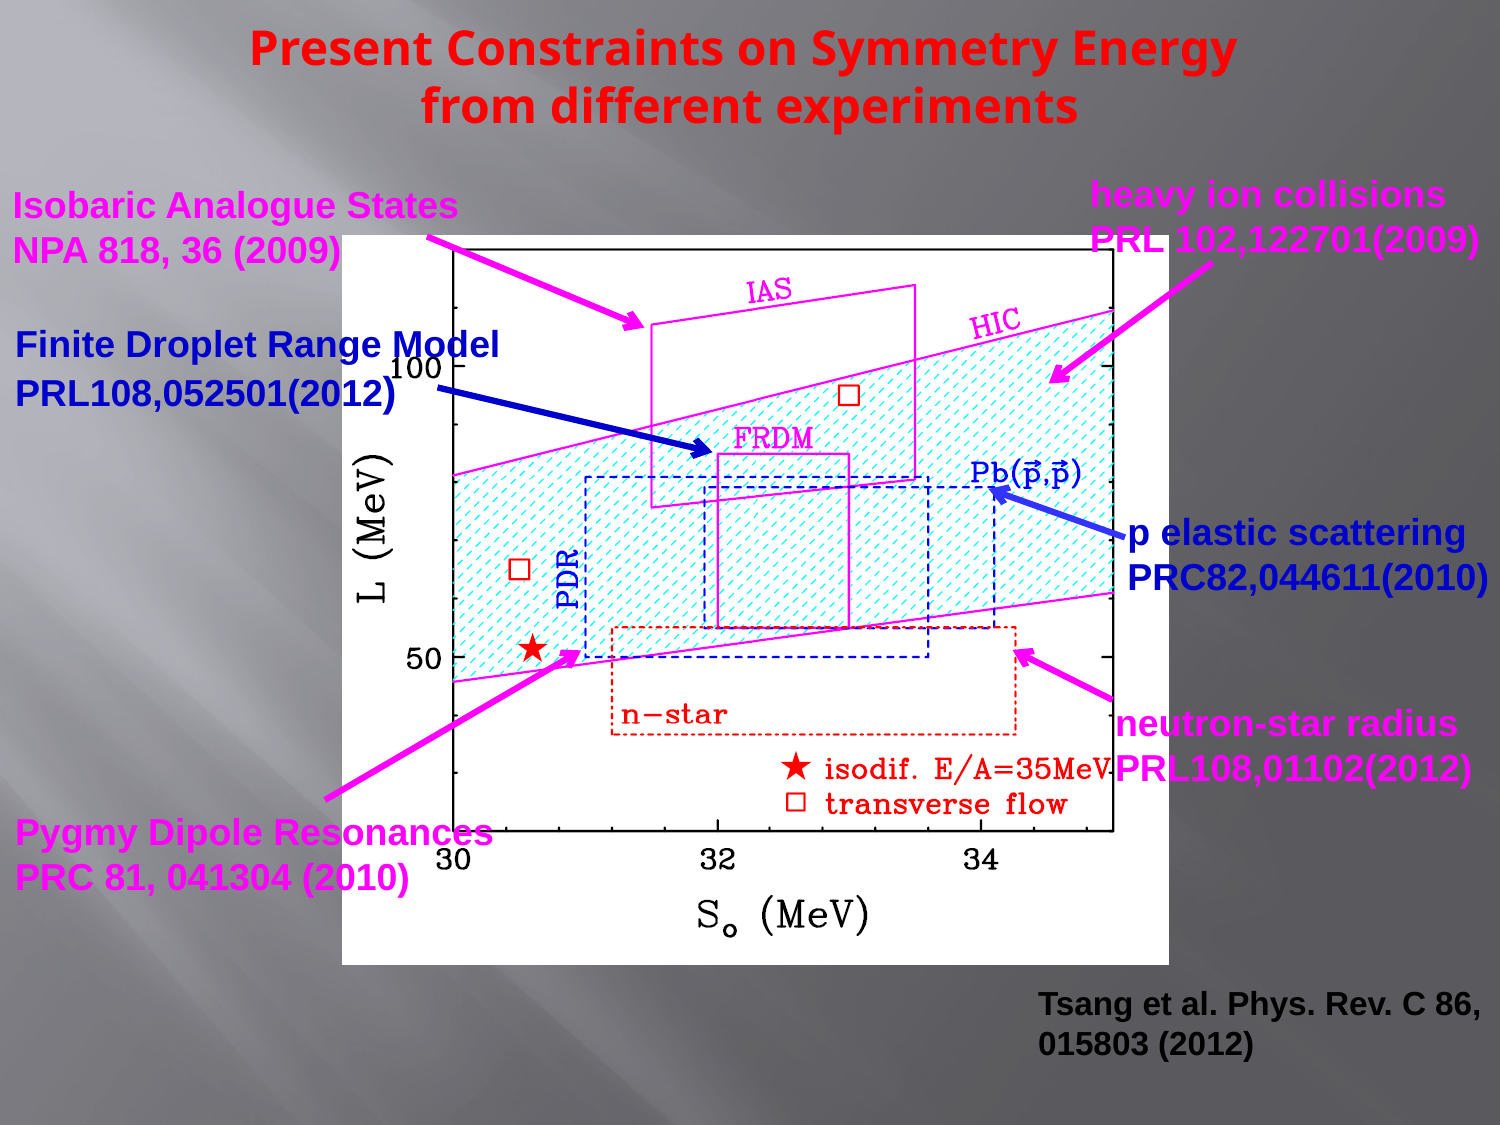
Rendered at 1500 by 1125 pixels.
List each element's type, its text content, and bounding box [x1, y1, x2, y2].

picture [341, 235, 1170, 965]
title Present Constraints on Symmetry Energy from different experiments [74, 10, 1426, 141]
text_box neutron-star radius PRL108,01102(2012) [1213, 691, 1498, 797]
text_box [1048, 262, 1213, 384]
text_box Finite Droplet Range Model PRL108,052501(2012) [0, 312, 341, 423]
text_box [988, 488, 1126, 538]
text_box Isobaric Analogue States NPA 818, 36 (2009) [0, 173, 479, 278]
text_box p elastic scattering PRC82,044611(2010) [1213, 499, 1500, 605]
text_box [324, 650, 582, 801]
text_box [426, 236, 645, 328]
text_box Pygmy Dipole Resonances PRC 81, 041304 (2010) [0, 799, 341, 905]
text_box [1012, 649, 1113, 701]
text_box Tsang et al. Phys. Rev. C 86, 015803 (2012) [1023, 974, 1499, 1070]
text_box heavy ion collisions PRL 102,122701(2009) [1074, 162, 1500, 268]
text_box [437, 387, 713, 453]
